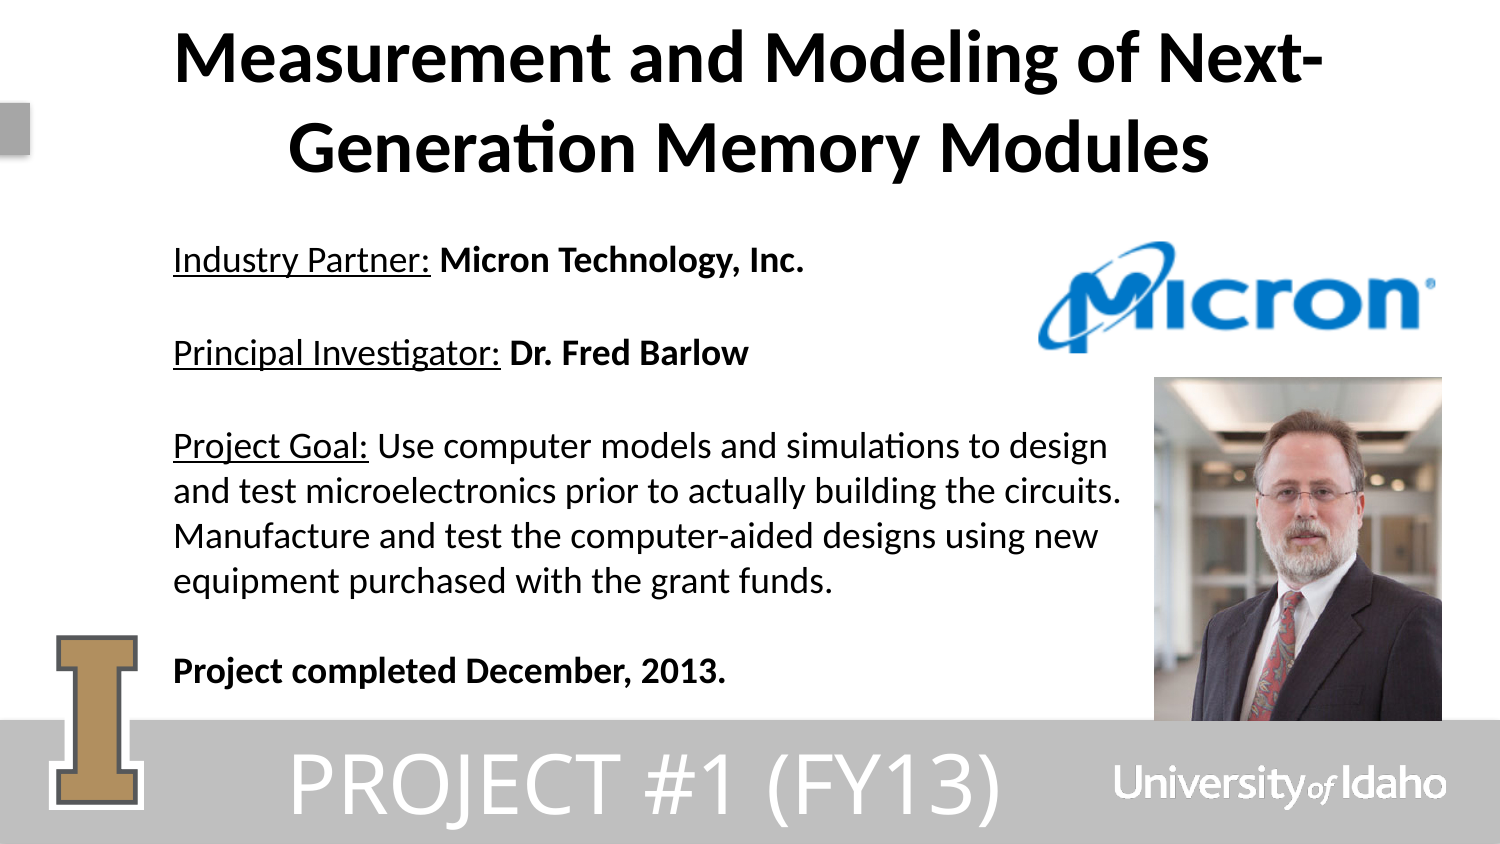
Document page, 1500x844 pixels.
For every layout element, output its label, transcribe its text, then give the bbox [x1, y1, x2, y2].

title Project #1 (FY13) [286, 730, 1099, 825]
text_box Measurement and Modeling of Next-Generation Memory Modules [0, 0, 1500, 195]
text_box Principal Investigator: Dr. Fred Barlow [158, 320, 898, 381]
text_box Industry Partner: Micron Technology, Inc. [158, 227, 898, 288]
picture [1026, 219, 1453, 721]
text_box Project Goal: Use computer models and simulations to design and test microelectronics prior to actually building the circuits. Manufacture and test the computer-aided designs using new equipment purchased with the grant funds. Project completed December, 2013. [158, 413, 1142, 699]
